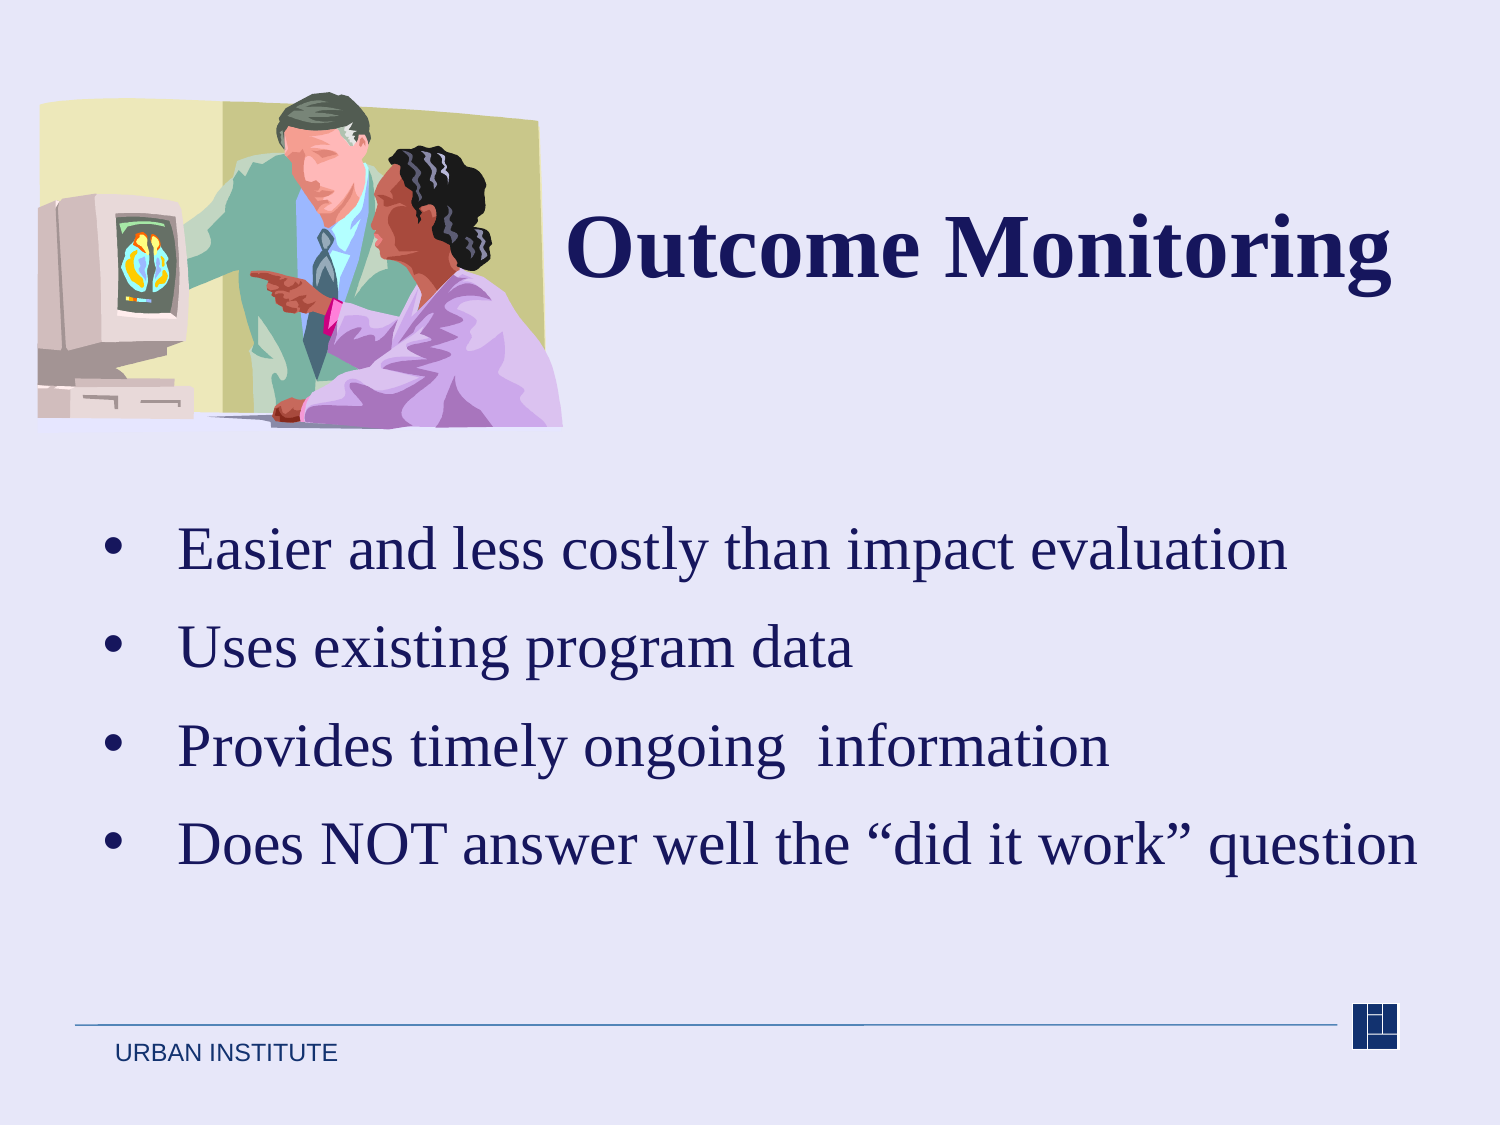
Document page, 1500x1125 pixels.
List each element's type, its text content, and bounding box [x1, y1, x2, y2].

picture [37, 87, 569, 438]
title Outcome Monitoring [573, 174, 1450, 417]
subtitle Easier and less costly than impact evaluation Uses existing program data Provides timely ongoing information Does NOT answer well the “did it work” question [87, 500, 1438, 963]
picture [1352, 1003, 1400, 1050]
